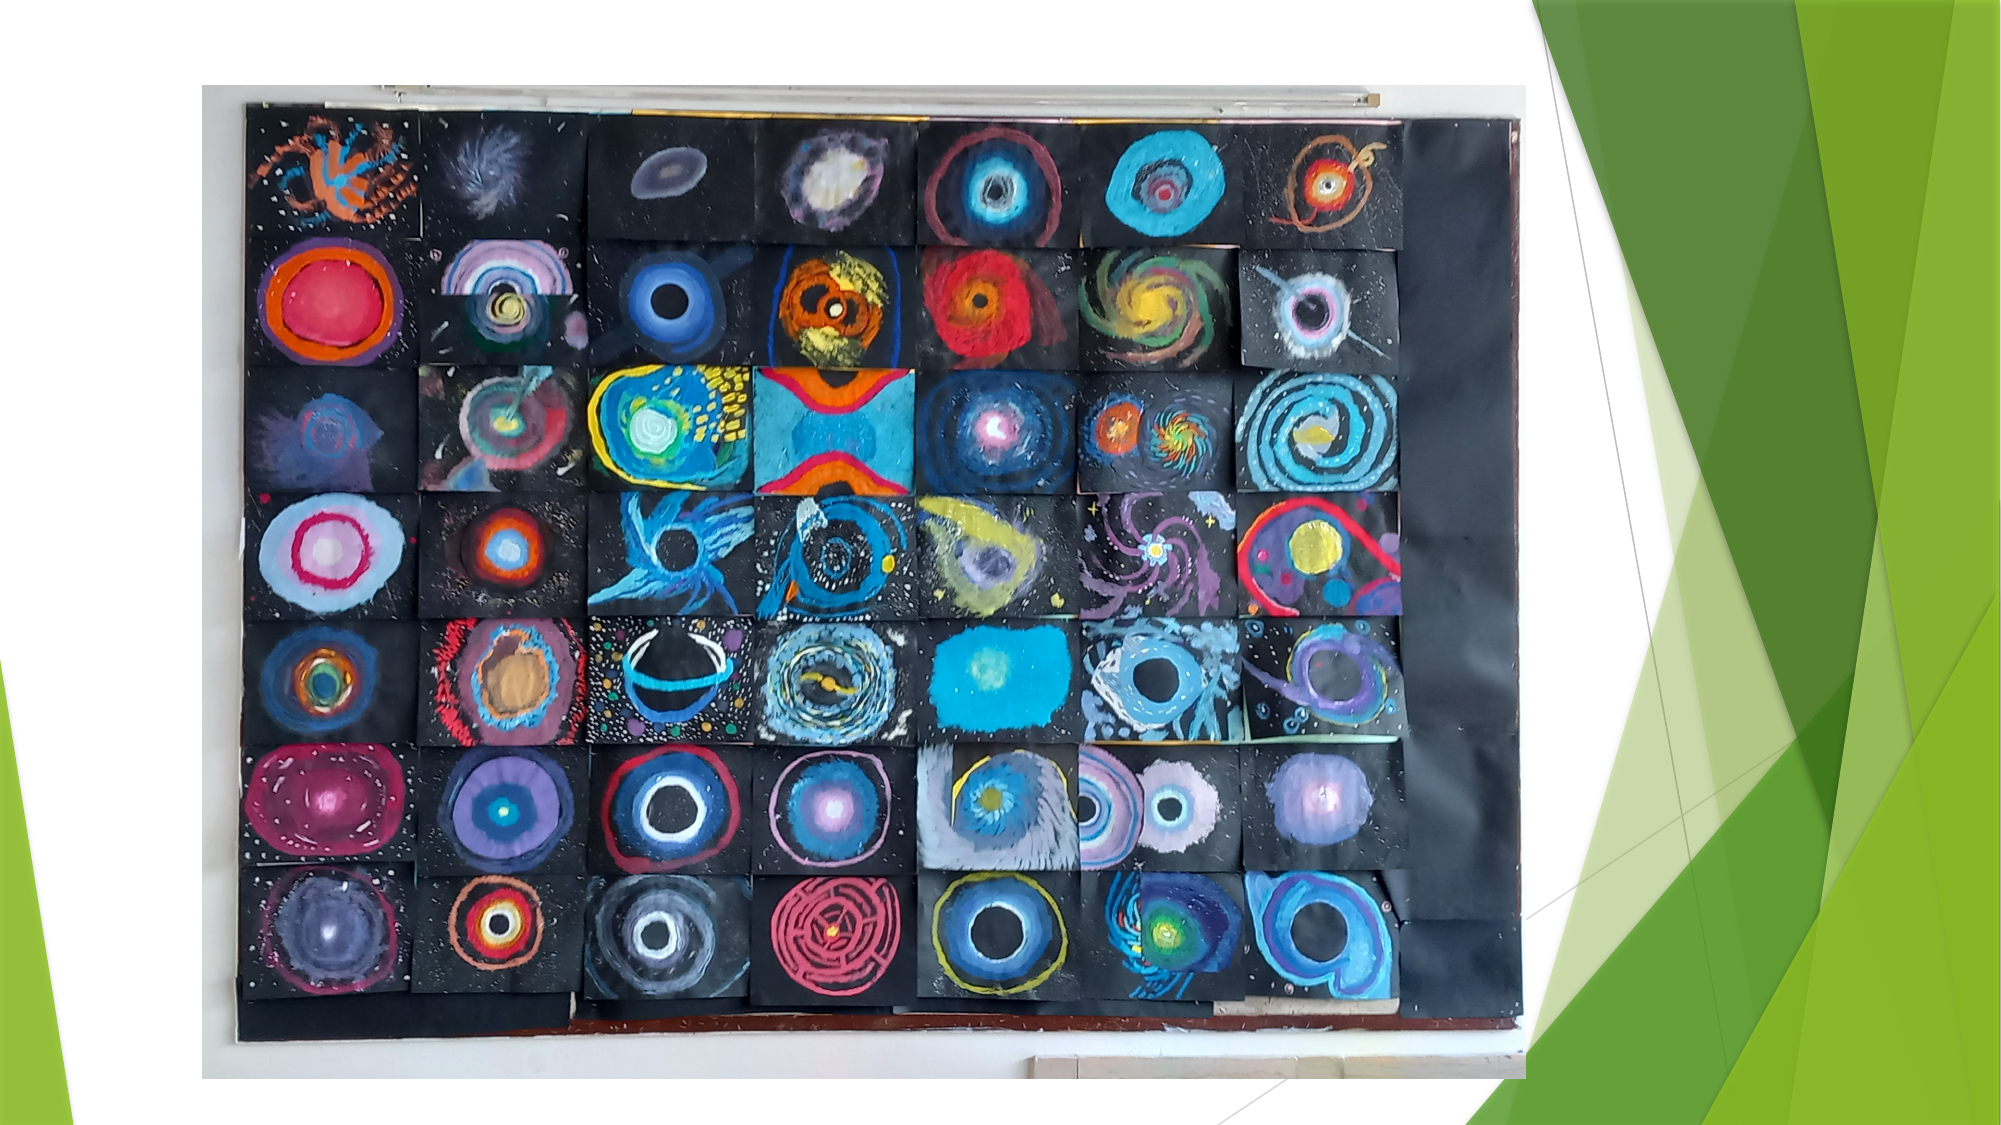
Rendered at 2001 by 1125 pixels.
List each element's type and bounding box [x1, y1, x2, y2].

picture [201, 85, 1527, 1079]
